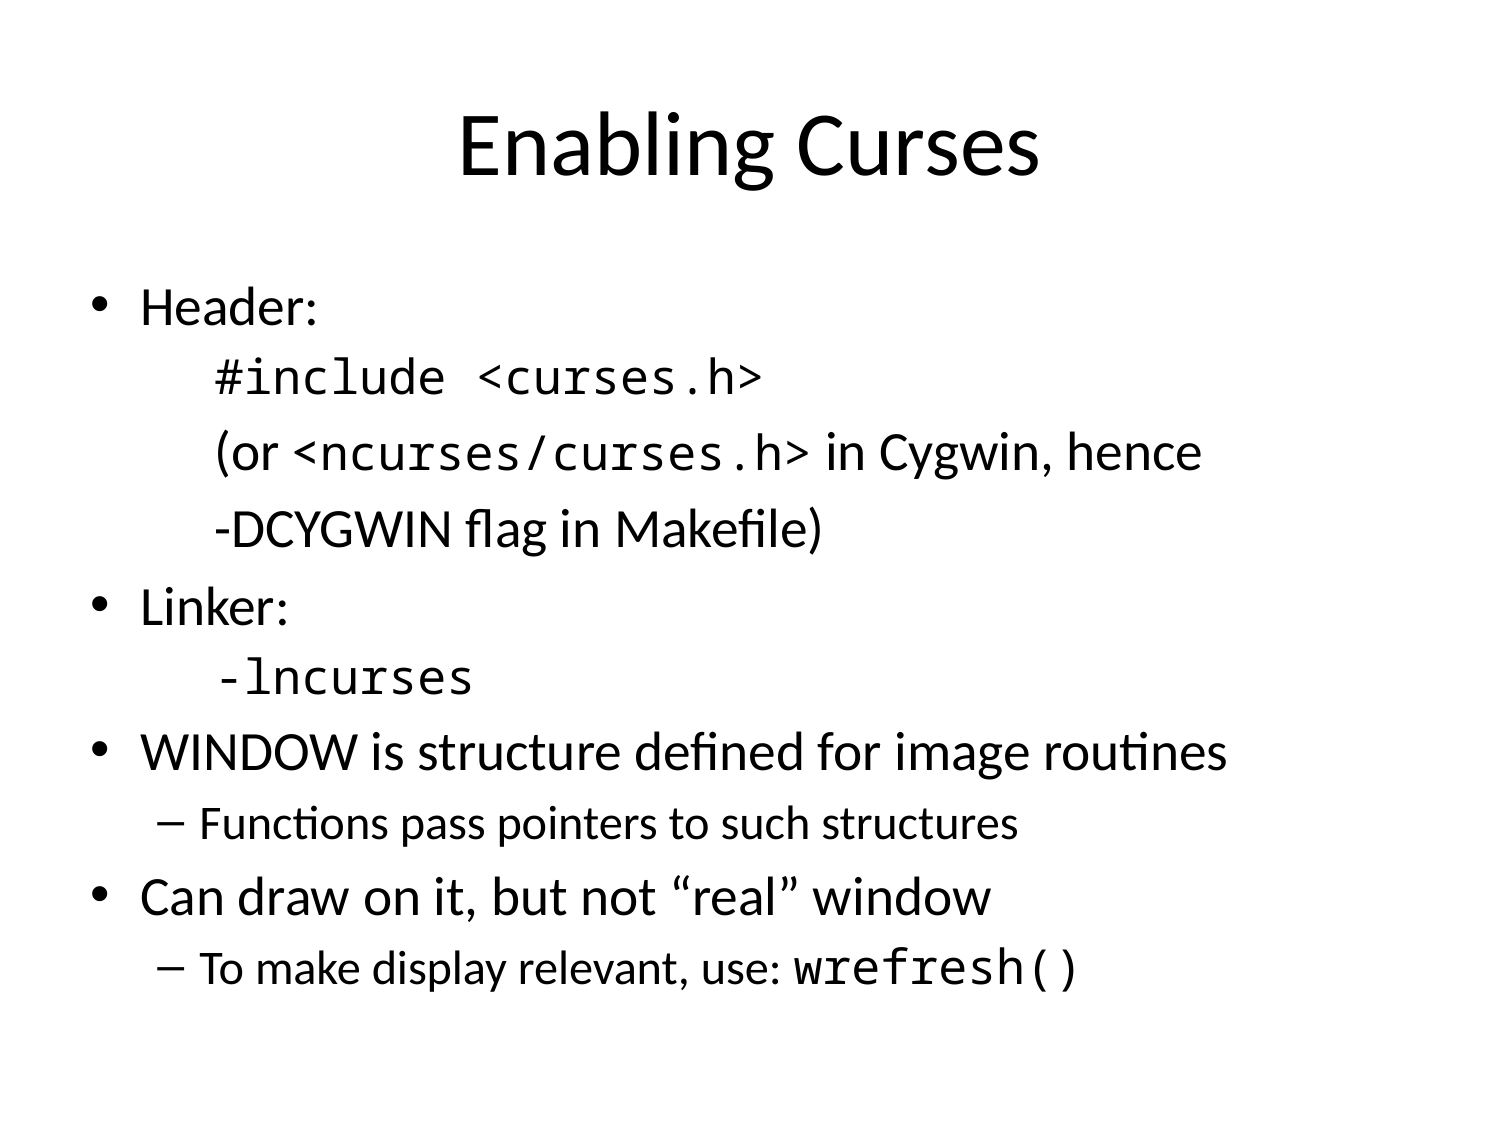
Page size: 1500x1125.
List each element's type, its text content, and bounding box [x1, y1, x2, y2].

list Header: #include <curses.h> (or <ncurses/curses.h> in Cygwin, hence -DCYGWIN flag in Makefile) Linker: -lncurses WINDOW is structure defined for image routines Functions pass pointers to such structures Can draw on it, but not “real” window To make display relevant, use: wrefresh() [75, 262, 1425, 1005]
title Enabling Curses [75, 45, 1425, 233]
